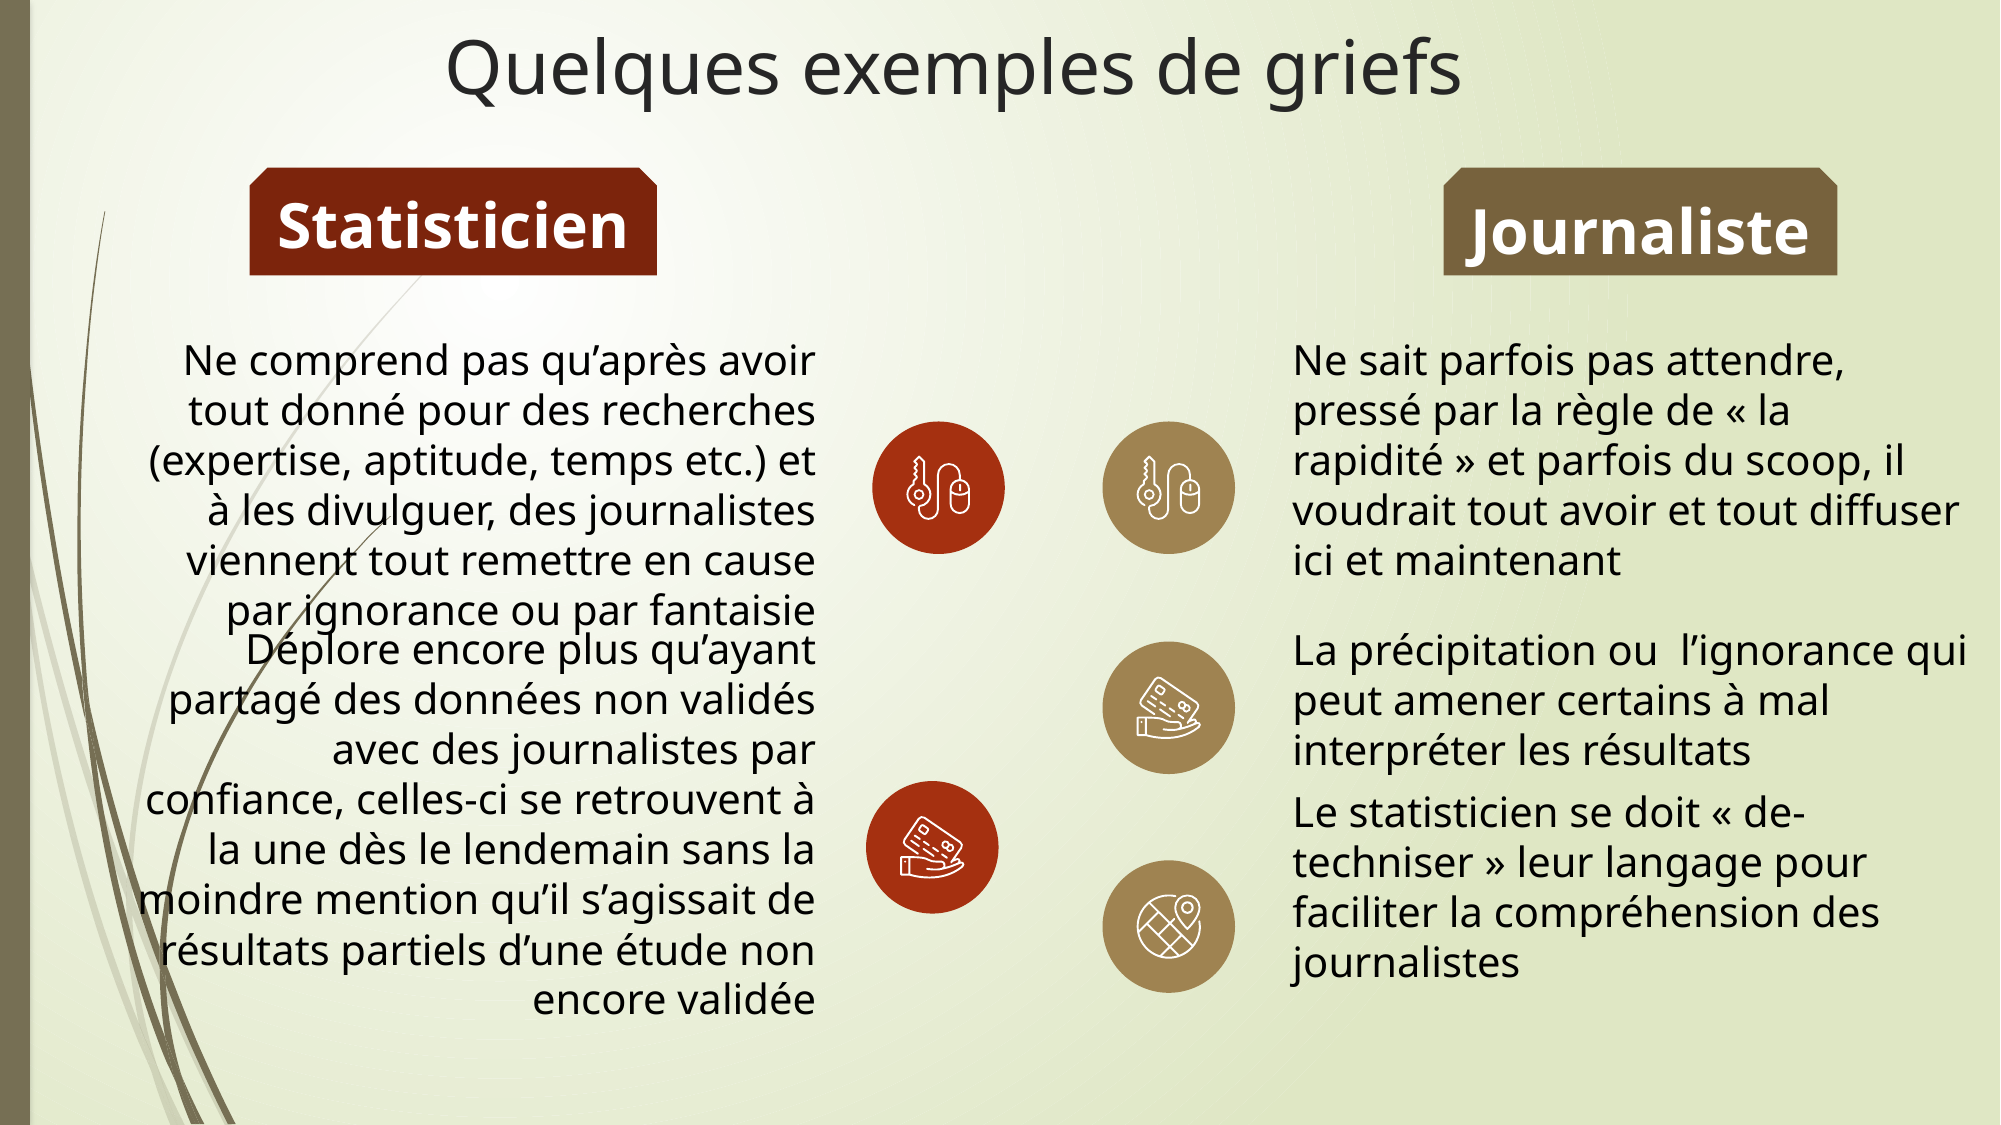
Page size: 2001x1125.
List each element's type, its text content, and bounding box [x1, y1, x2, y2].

text_box Statisticien [262, 178, 645, 269]
text_box Journaliste [1455, 223, 1826, 275]
text_box [864, 779, 1000, 915]
text_box [248, 166, 659, 277]
text_box [871, 420, 1007, 556]
text_box [1136, 676, 1201, 739]
text_box [1101, 640, 1237, 776]
text_box [1442, 223, 1839, 277]
text_box Déplore encore plus qu’ayant partagé des données non validés avec des journalistes par confiance, celles-ci se retrouvent à la une dès le lendemain sans la moindre mention qu’il s’agissait de résultats partiels d’une étude non encore validée [110, 615, 831, 1031]
text_box Le statisticien se doit « de-techniser » leur langage pour faciliter la compréhension des journalistes [1277, 777, 1993, 993]
text_box [1101, 859, 1237, 995]
text_box Quelques exemples de griefs [430, 12, 1892, 223]
text_box [1136, 455, 1201, 520]
text_box La précipitation ou l’ignorance qui peut amener certains à mal interpréter les résultats [1277, 616, 1993, 777]
text_box [1136, 894, 1201, 959]
text_box [906, 455, 970, 520]
text_box [1101, 420, 1237, 556]
text_box [900, 816, 965, 879]
text_box Ne comprend pas qu’après avoir tout donné pour des recherches (expertise, aptitude, temps etc.) et à les divulguer, des journalistes viennent tout remettre en cause par ignorance ou par fantaisie [116, 326, 831, 615]
text_box Ne sait parfois pas attendre, pressé par la règle de « la rapidité » et parfois du scoop, il voudrait tout avoir et tout diffuser ici et maintenant [1277, 326, 1993, 591]
